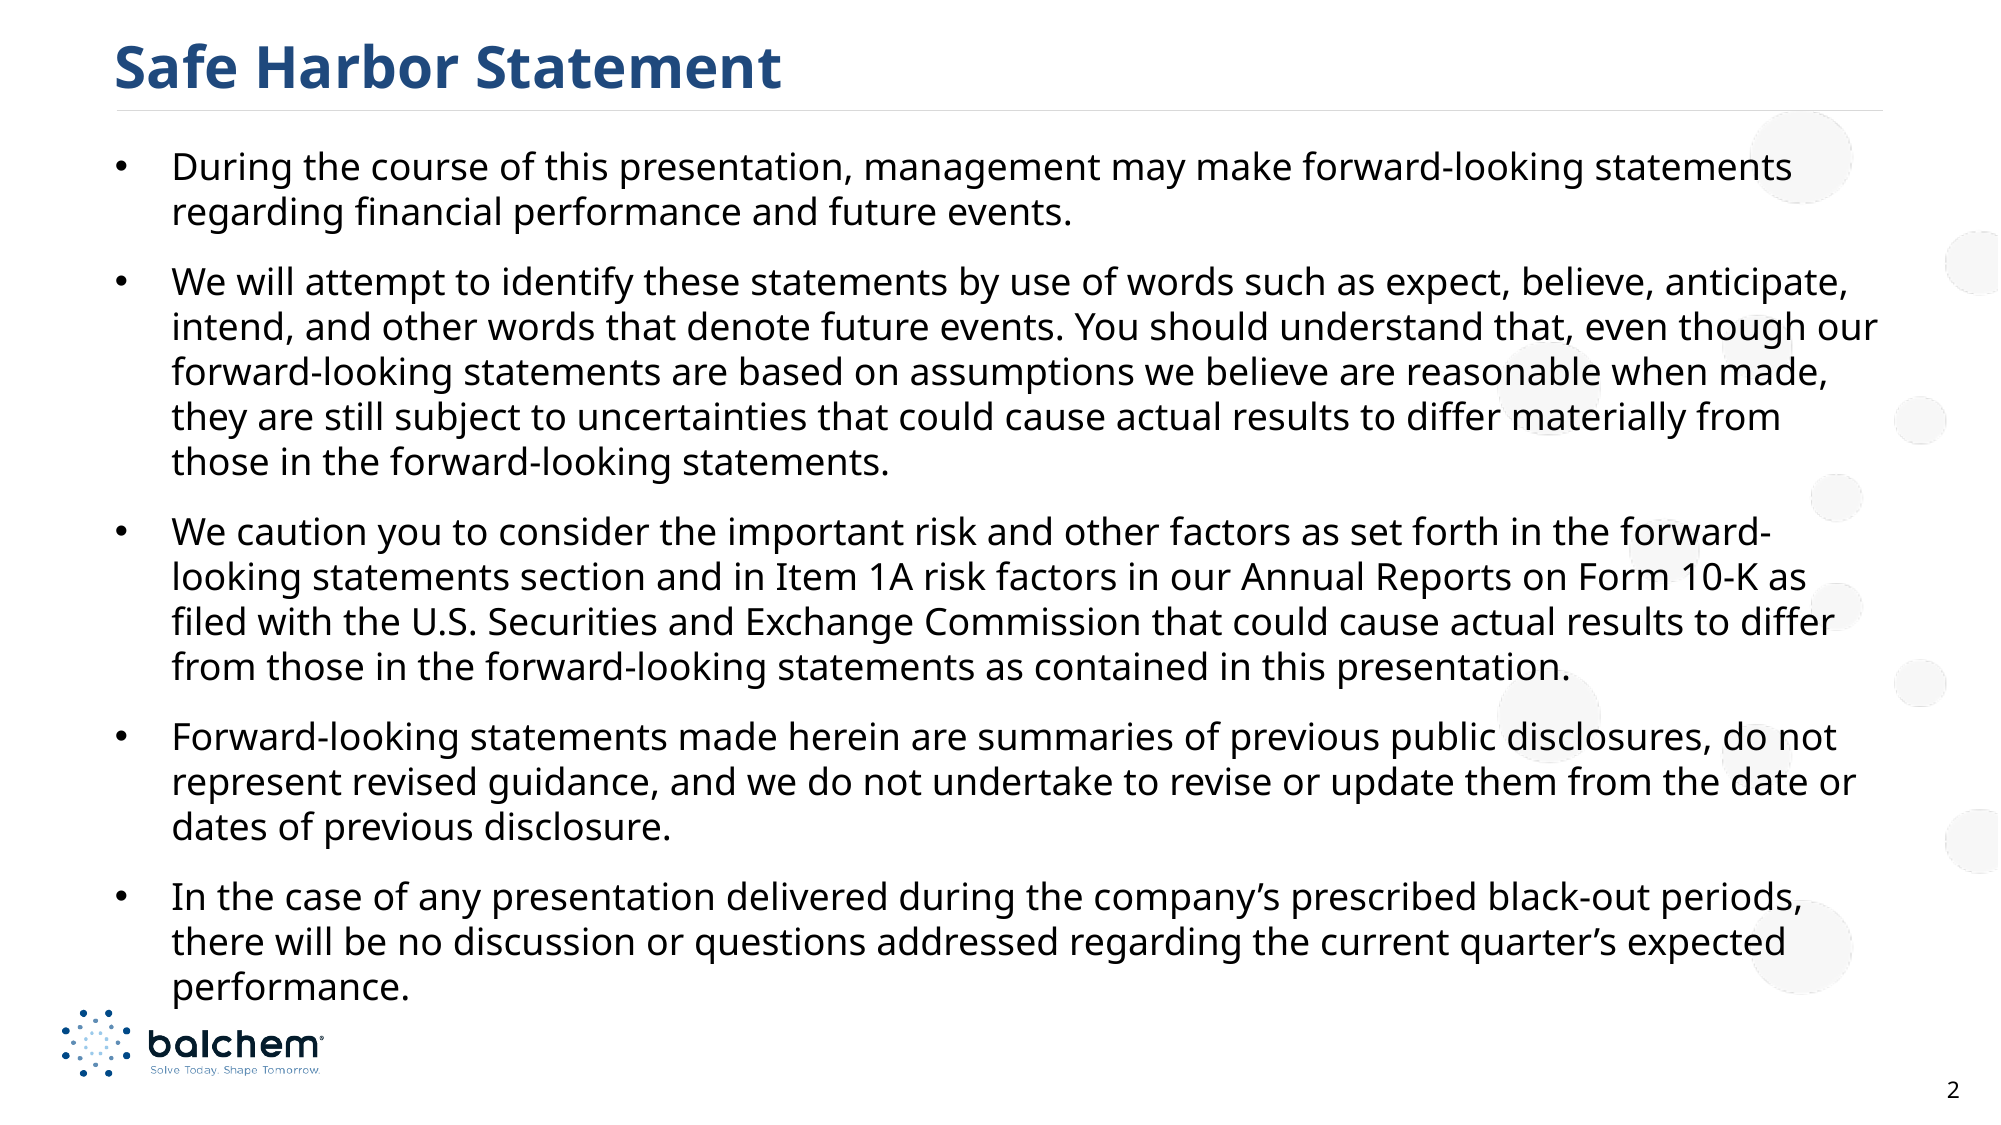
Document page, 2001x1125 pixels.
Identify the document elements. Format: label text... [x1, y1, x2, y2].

slide_number 2 [1917, 1068, 1990, 1107]
picture [1040, 111, 1998, 1099]
list During the course of this presentation, management may make forward-looking statements regarding financial performance and future events. We will attempt to identify these statements by use of words such as expect, believe, anticipate, intend, and other words that denote future events. You should understand that, even though our forward-looking statements are based on assumptions we believe are reasonable when made, they are still subject to uncertainties that could cause actual results to differ materially from those in the forward-looking statements. We caution you to consider the important risk and other factors as set forth in the forward-looking statements section and in Item 1A risk factors in our Annual Reports on Form 10-K as filed with the U.S. Securities and Exchange Commission that could cause actual results to differ from those in the forward-looking statements as contained in this presentation. Forward-looking statements made herein are summaries of previous public disclosures, do not represent revised guidance, and we do not undertake to revise or update them from the date or dates of previous disclosure. In the case of any presentation delivered during the company’s prescribed black-out periods, there will be no discussion or questions addressed regarding the current quarter’s expected performance. [99, 135, 1900, 975]
title Safe Harbor Statement [99, 16, 1900, 114]
picture [62, 1009, 324, 1077]
